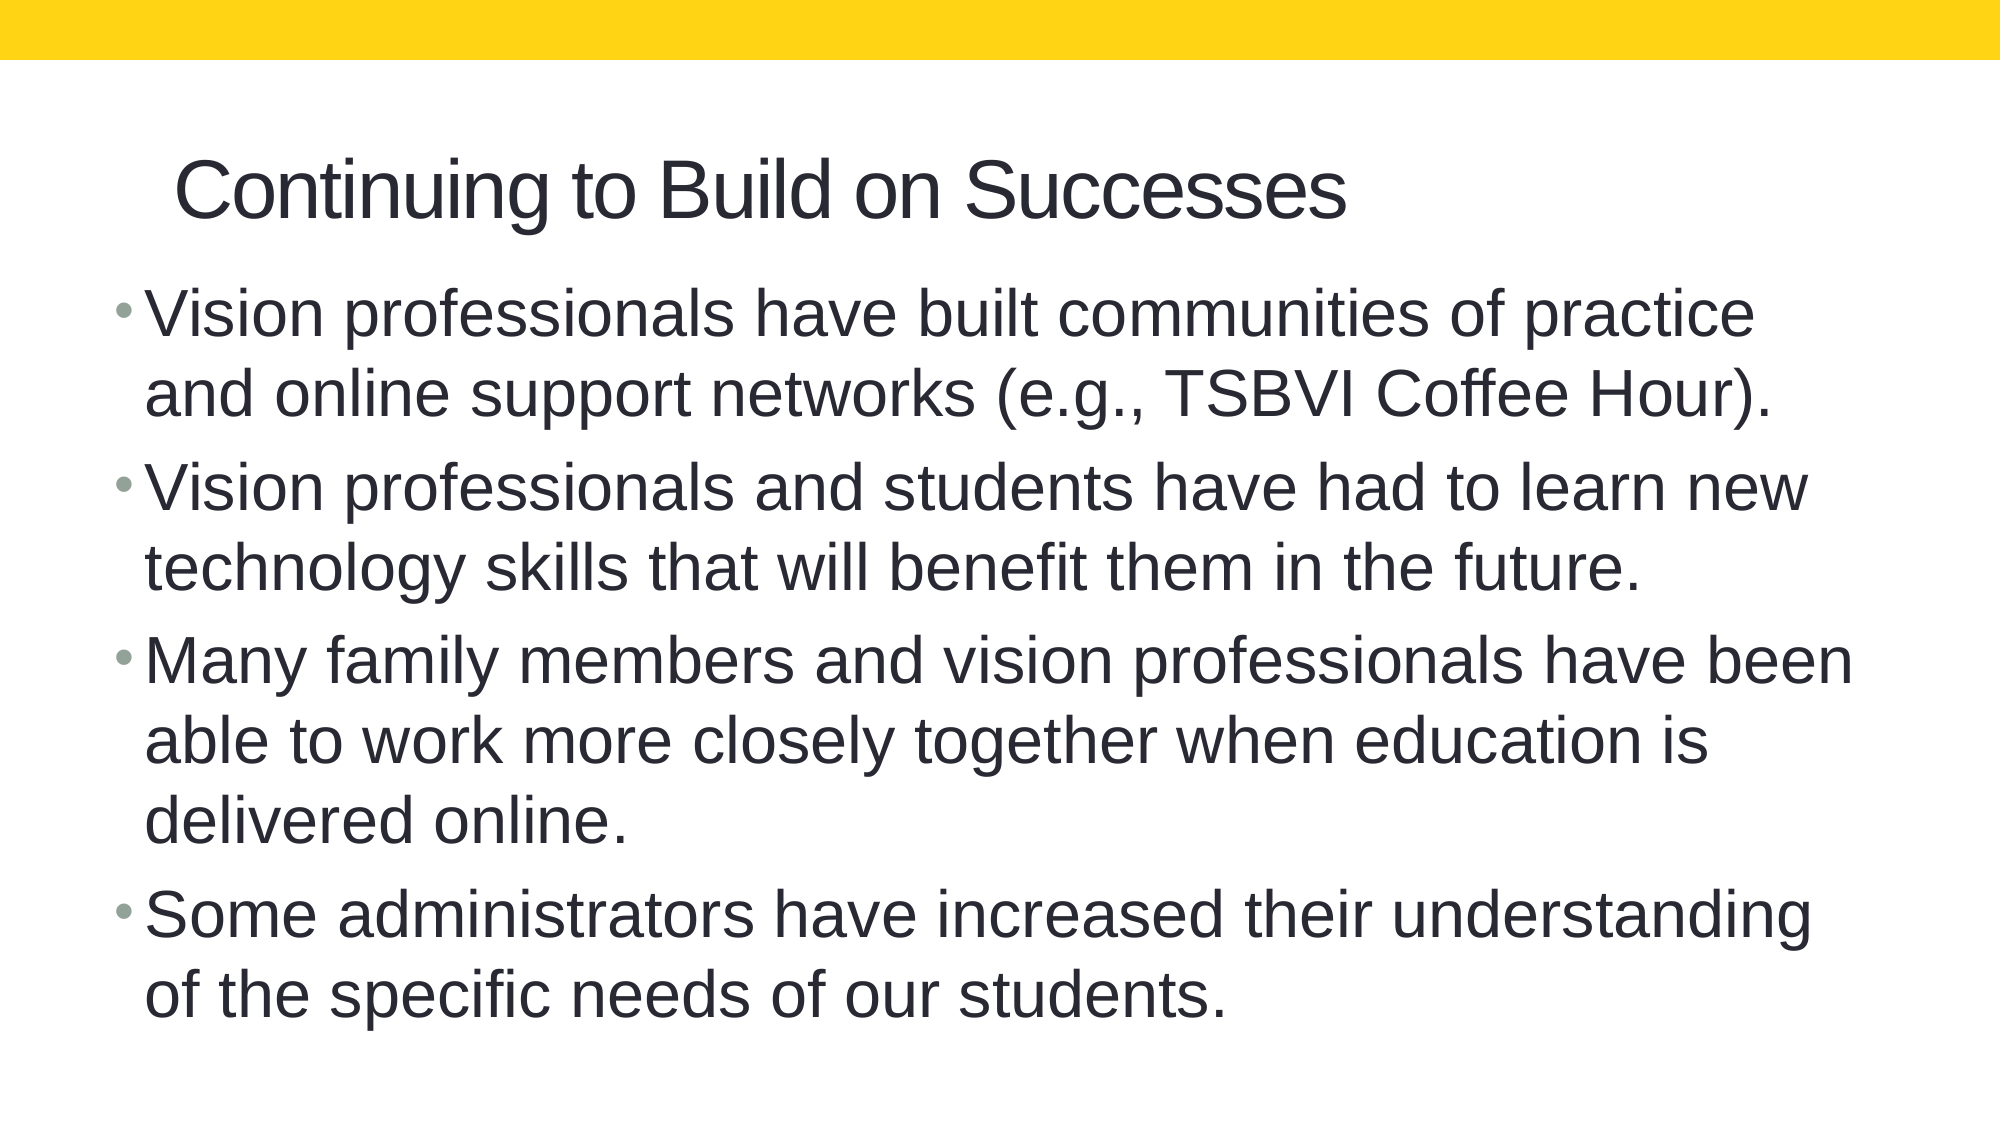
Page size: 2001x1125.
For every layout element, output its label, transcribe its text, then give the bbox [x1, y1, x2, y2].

title Continuing to Build on Successes [158, 85, 1900, 262]
list Vision professionals have built communities of practice and online support networks (e.g., TSBVI Coffee Hour). Vision professionals and students have had to learn new technology skills that will benefit them in the future. Many family members and vision professionals have been able to work more closely together when education is delivered online. Some administrators have increased their understanding of the specific needs of our students. [99, 262, 1900, 1063]
